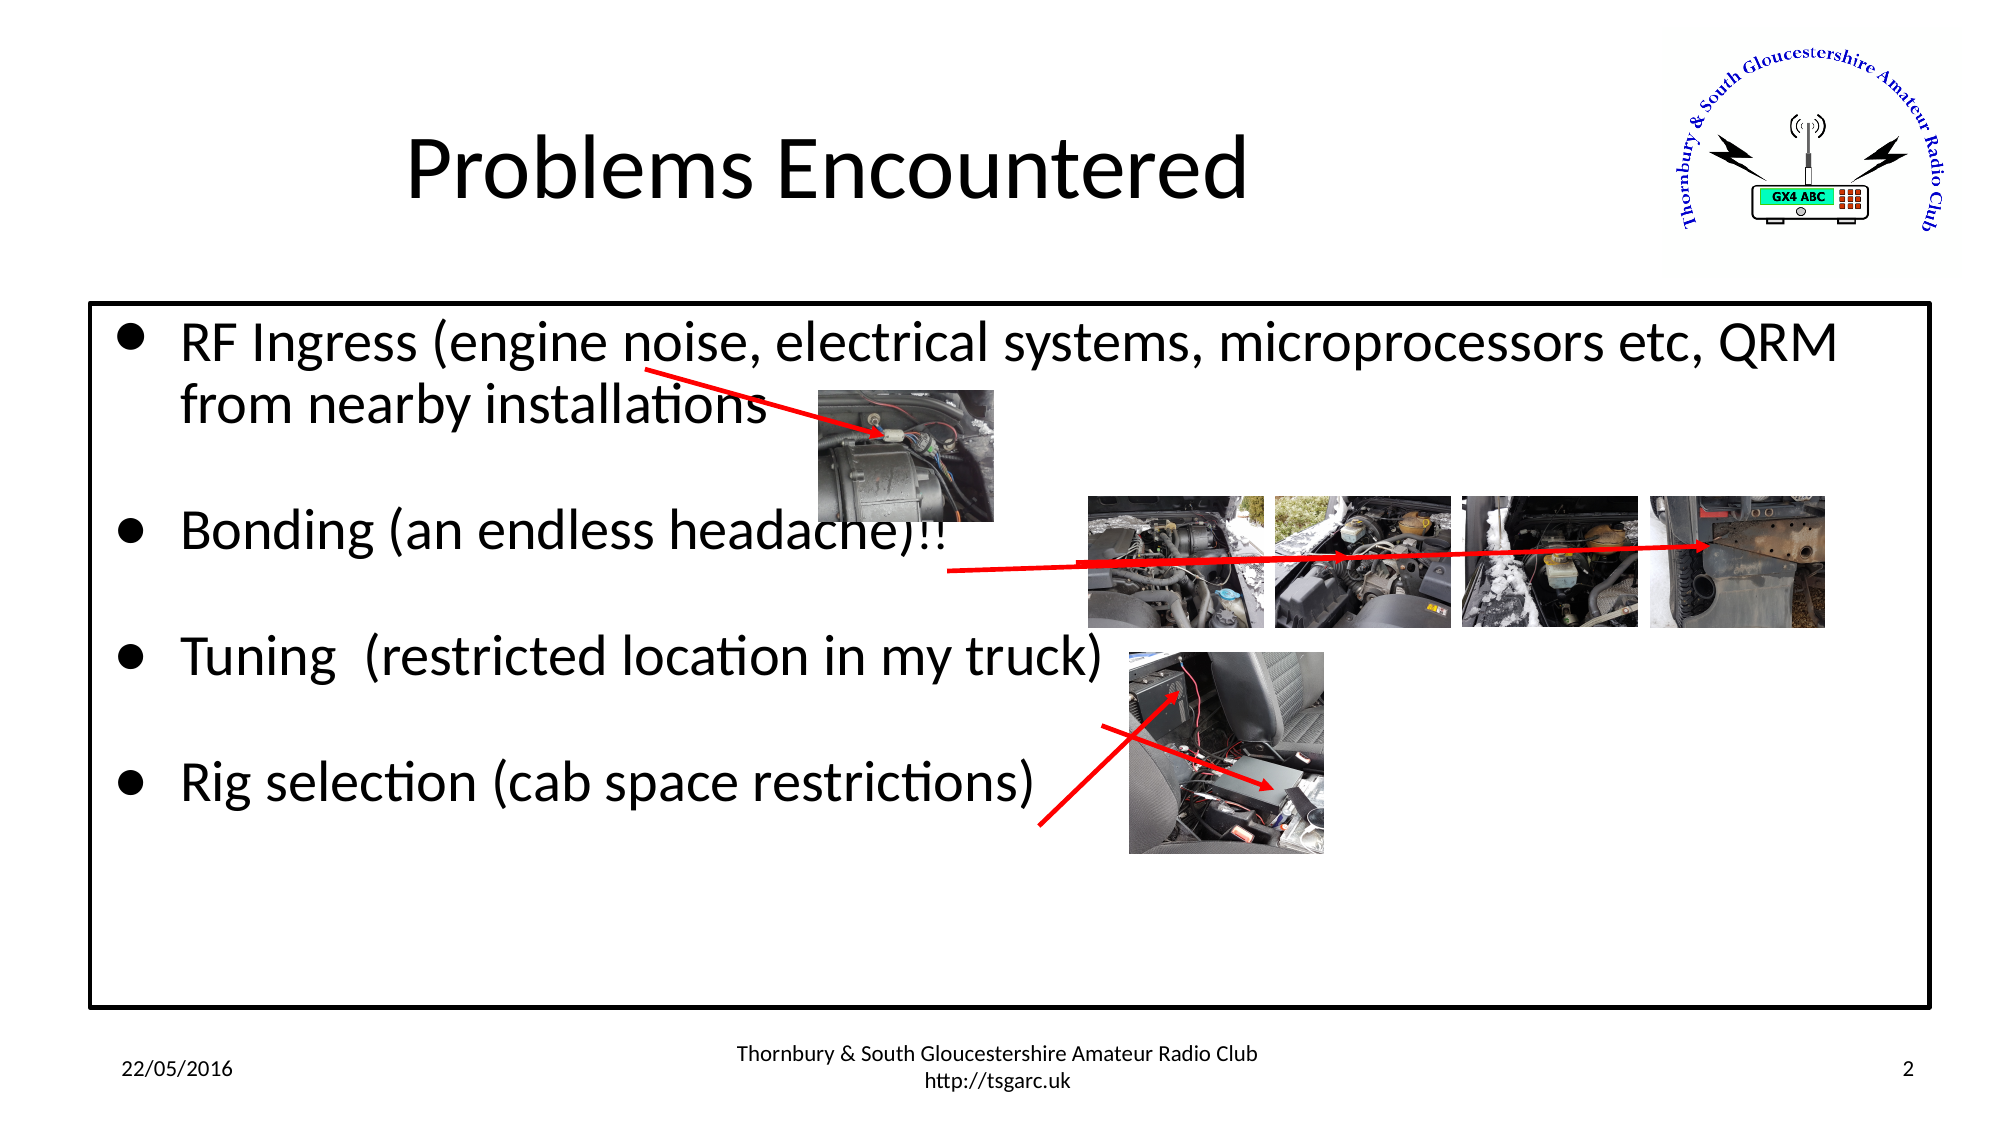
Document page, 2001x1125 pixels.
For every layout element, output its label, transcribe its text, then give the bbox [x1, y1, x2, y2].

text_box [644, 368, 885, 437]
picture [1275, 572, 1451, 629]
picture [1088, 572, 1264, 629]
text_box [946, 545, 1711, 572]
footer Thornbury & South Gloucestershire Amateur Radio Club http://tsgarc.uk [288, 1031, 1707, 1103]
picture [1129, 652, 1325, 854]
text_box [1038, 690, 1180, 827]
picture [1462, 572, 1638, 628]
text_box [1183, 725, 1275, 790]
list RF Ingress (engine noise, electrical systems, microprocessors etc, QRM from nearby installations Bonding (an endless headache)!! Tuning (restricted location in my truck) Rig selection (cab space restrictions) [90, 303, 1930, 1008]
slide_number ‹#› [1735, 1031, 1930, 1103]
picture [1462, 495, 1638, 545]
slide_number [90, 1031, 265, 1103]
title Problems Encountered [90, 59, 1641, 278]
picture [1088, 496, 1264, 545]
picture [818, 390, 994, 522]
picture [1275, 496, 1451, 545]
picture [1649, 496, 1825, 629]
picture [1662, 27, 1962, 278]
